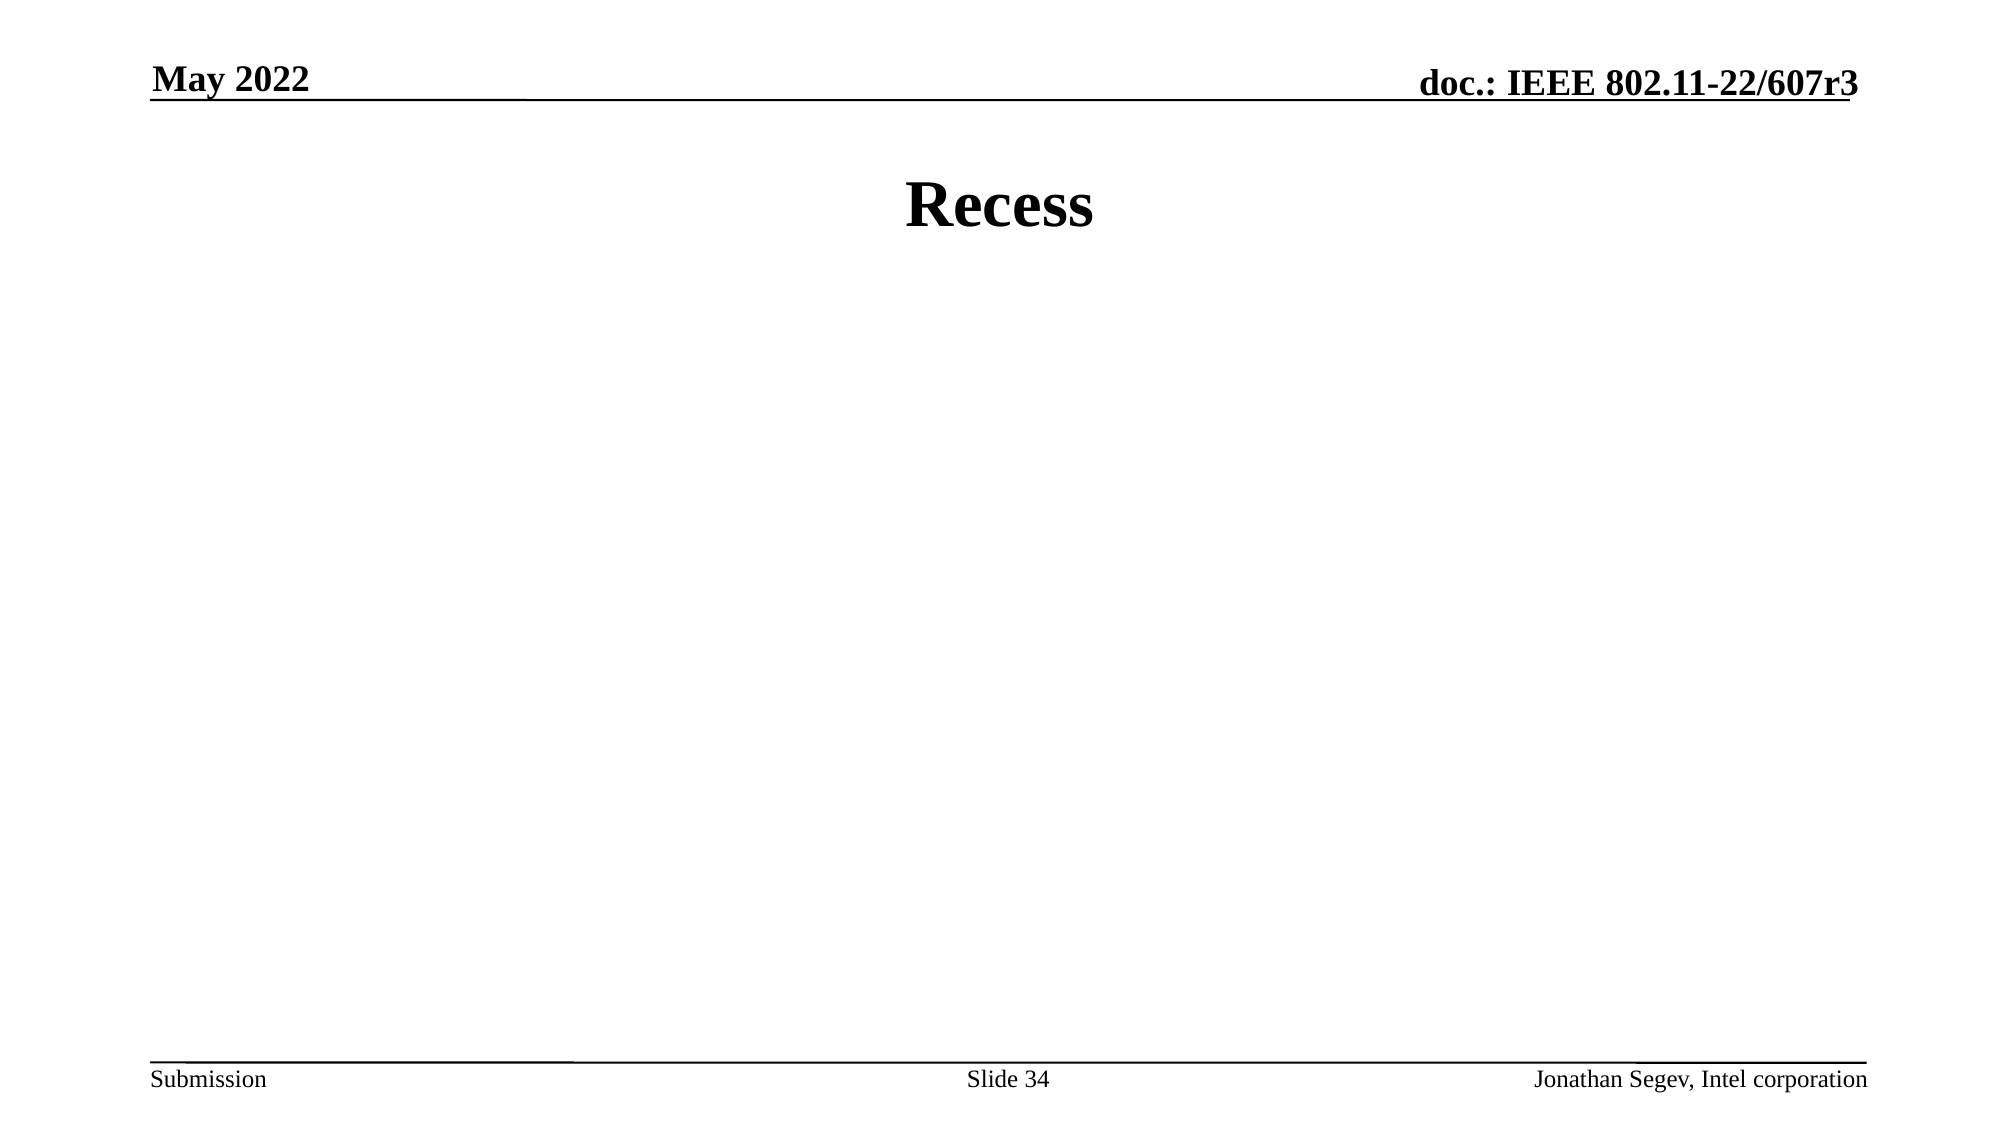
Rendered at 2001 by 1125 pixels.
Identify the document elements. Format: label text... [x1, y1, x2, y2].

slide_number Slide 34 [950, 1061, 1067, 1123]
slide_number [152, 54, 563, 100]
footer Jonathan Segev, Intel corporation [1171, 1061, 1869, 1093]
title Recess [149, 112, 1850, 288]
